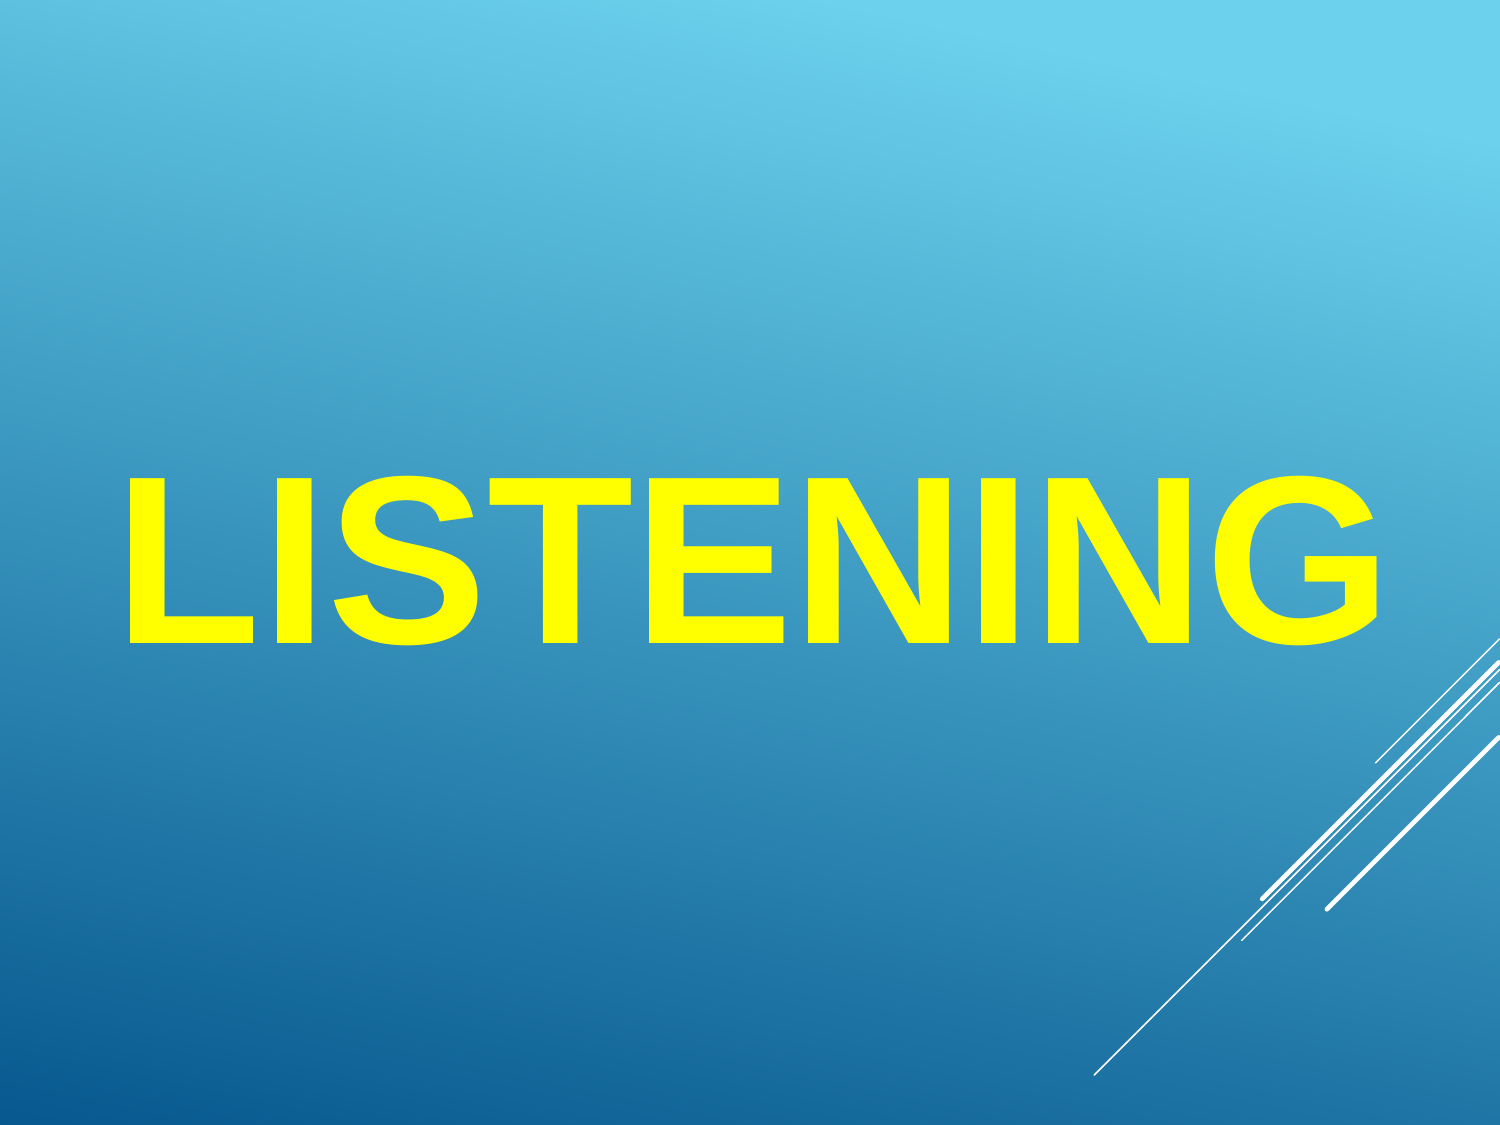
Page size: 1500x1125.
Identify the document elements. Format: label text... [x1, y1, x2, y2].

text_box LISTENING [100, 397, 1412, 700]
